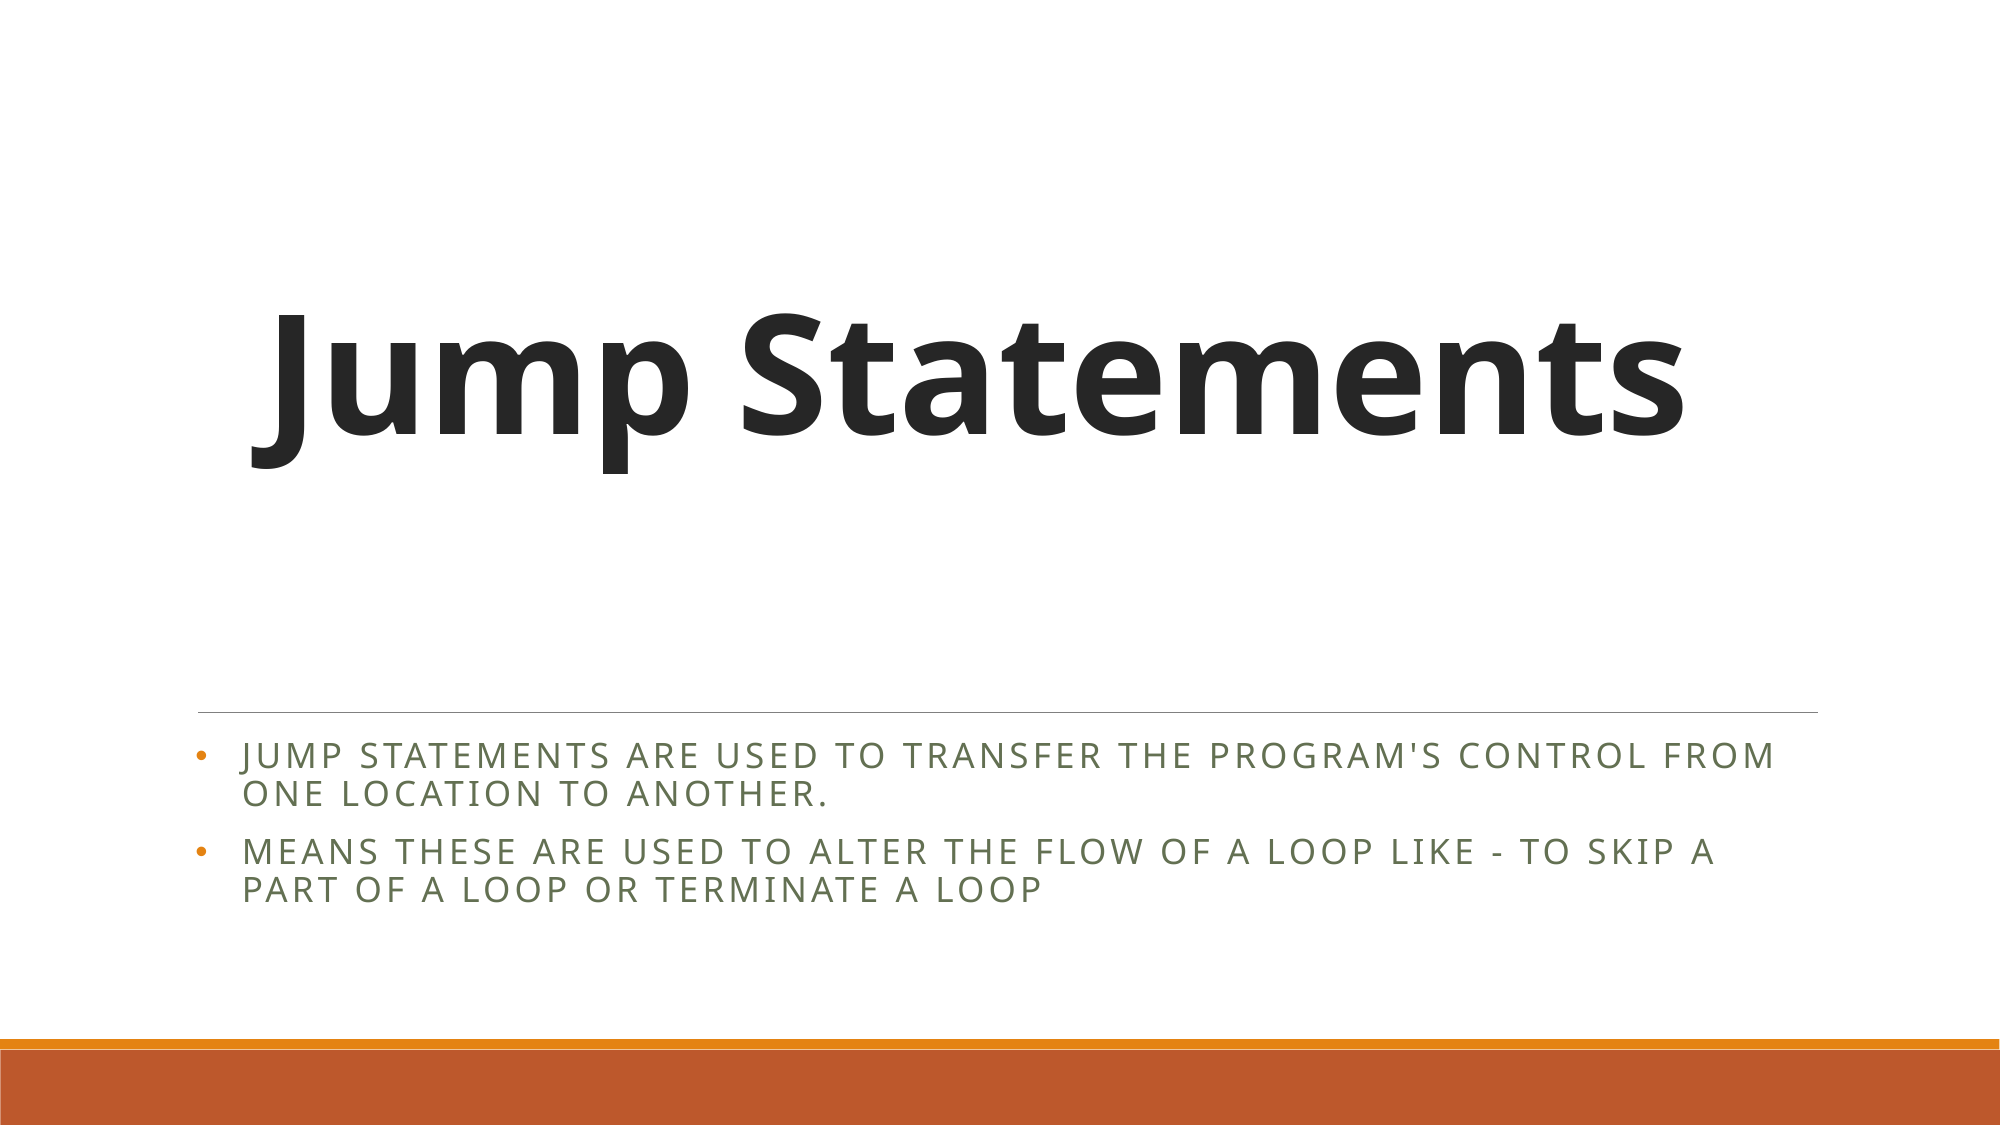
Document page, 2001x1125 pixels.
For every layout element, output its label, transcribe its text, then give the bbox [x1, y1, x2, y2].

subtitle Jump statements are used to transfer the program's control from one location to another. Means these are used to alter the flow of a loop like - to skip a part of a loop or terminate a loop [180, 730, 1831, 919]
title Jump Statements [249, 84, 1750, 476]
